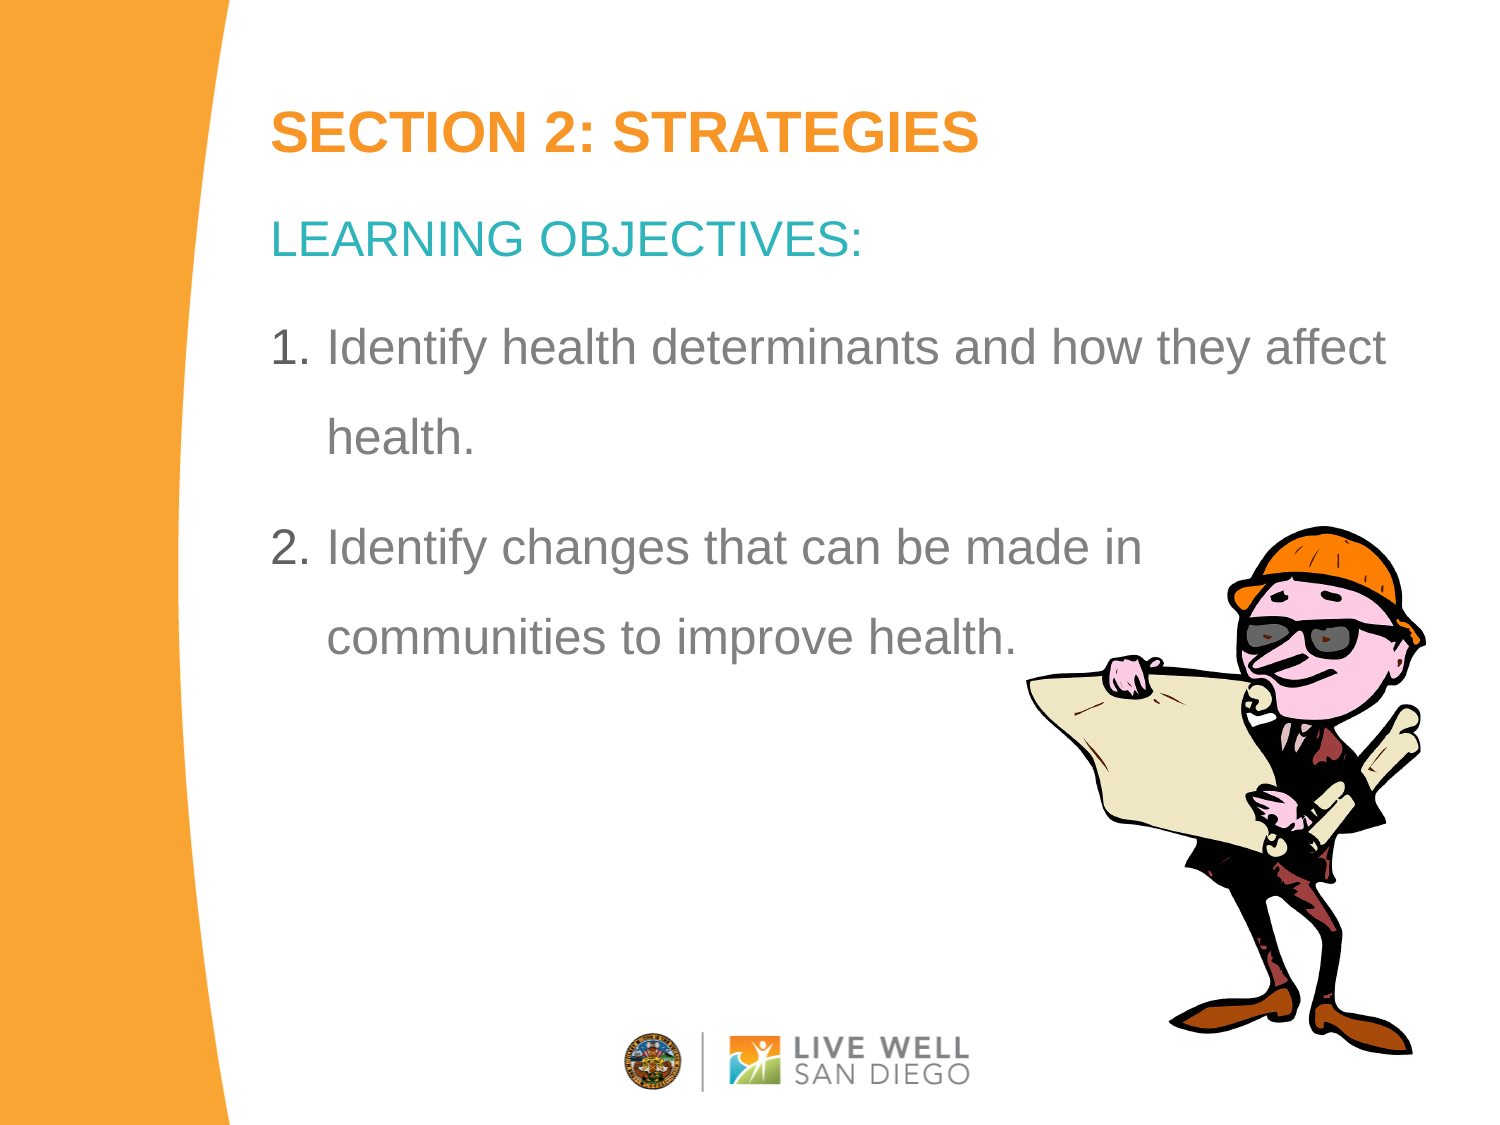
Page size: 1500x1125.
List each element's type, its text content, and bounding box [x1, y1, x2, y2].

list Learning Objectives: [269, 206, 1425, 284]
title Section 2: Strategies [269, 44, 1425, 166]
picture [0, 0, 1500, 1125]
list Identify health determinants and how they affect health. Identify changes that can be made in communities to improve health. [269, 284, 1425, 983]
